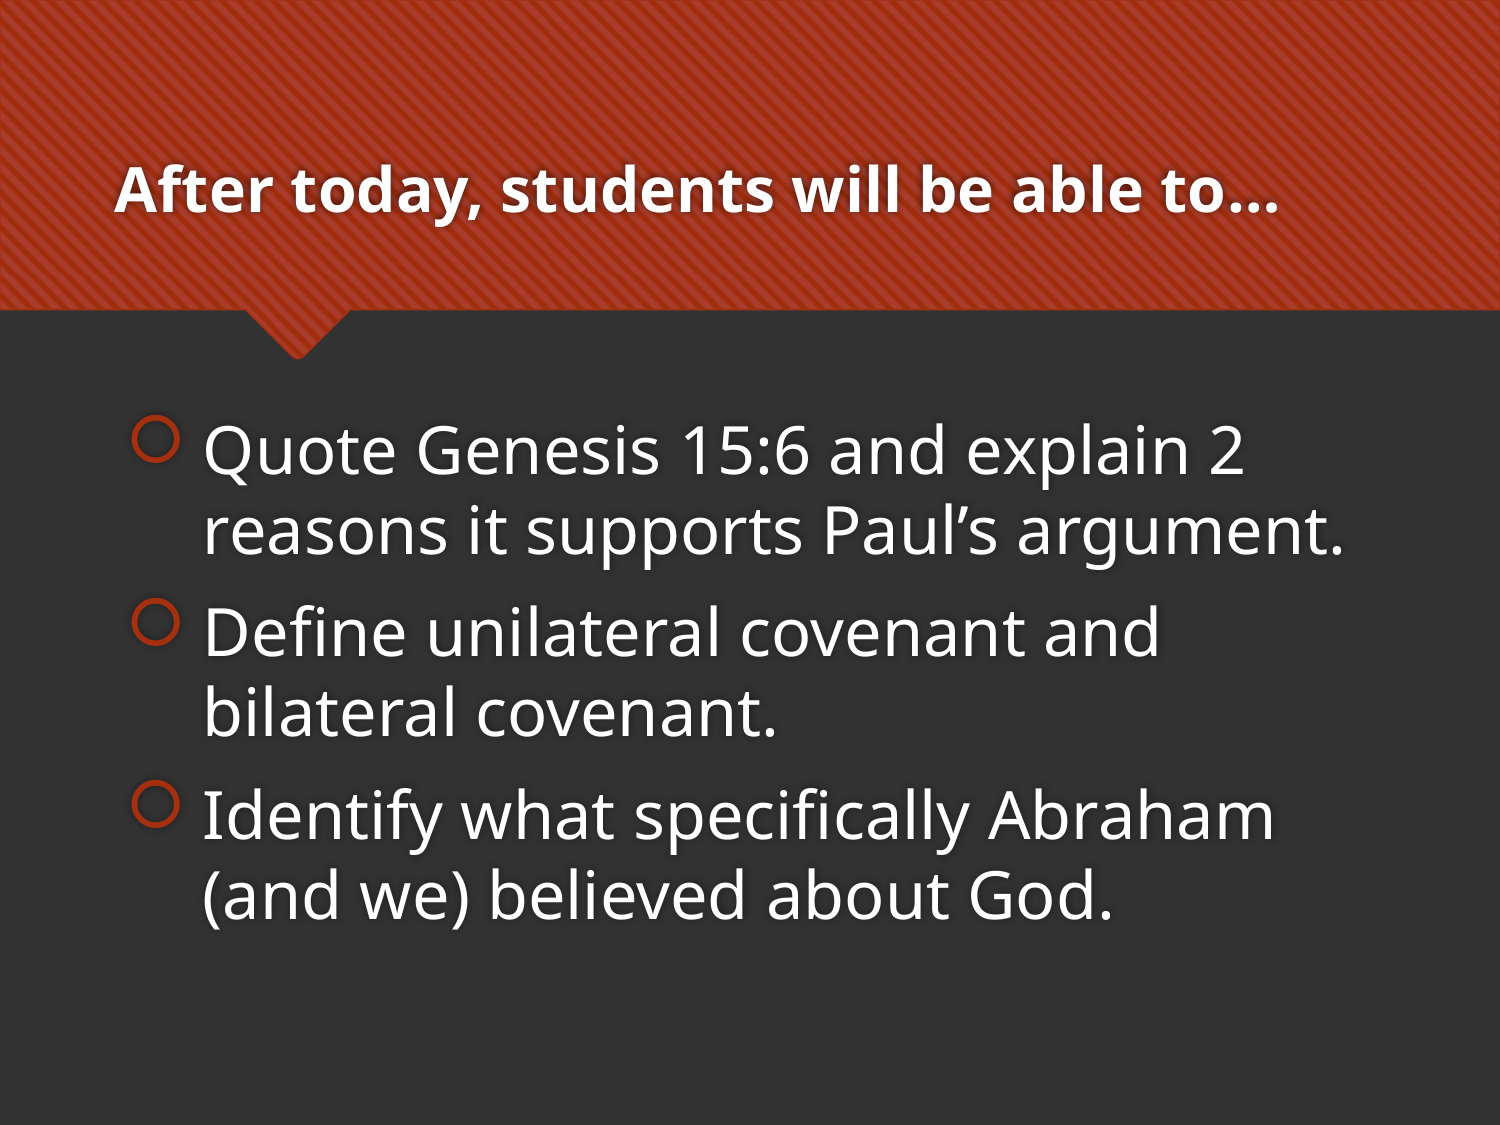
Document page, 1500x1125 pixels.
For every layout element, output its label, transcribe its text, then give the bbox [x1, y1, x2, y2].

title After today, students will be able to… [99, 73, 1401, 233]
list Quote Genesis 15:6 and explain 2 reasons it supports Paul’s argument. Define unilateral covenant and bilateral covenant. Identify what specifically Abraham (and we) believed about God. [111, 399, 1389, 1048]
